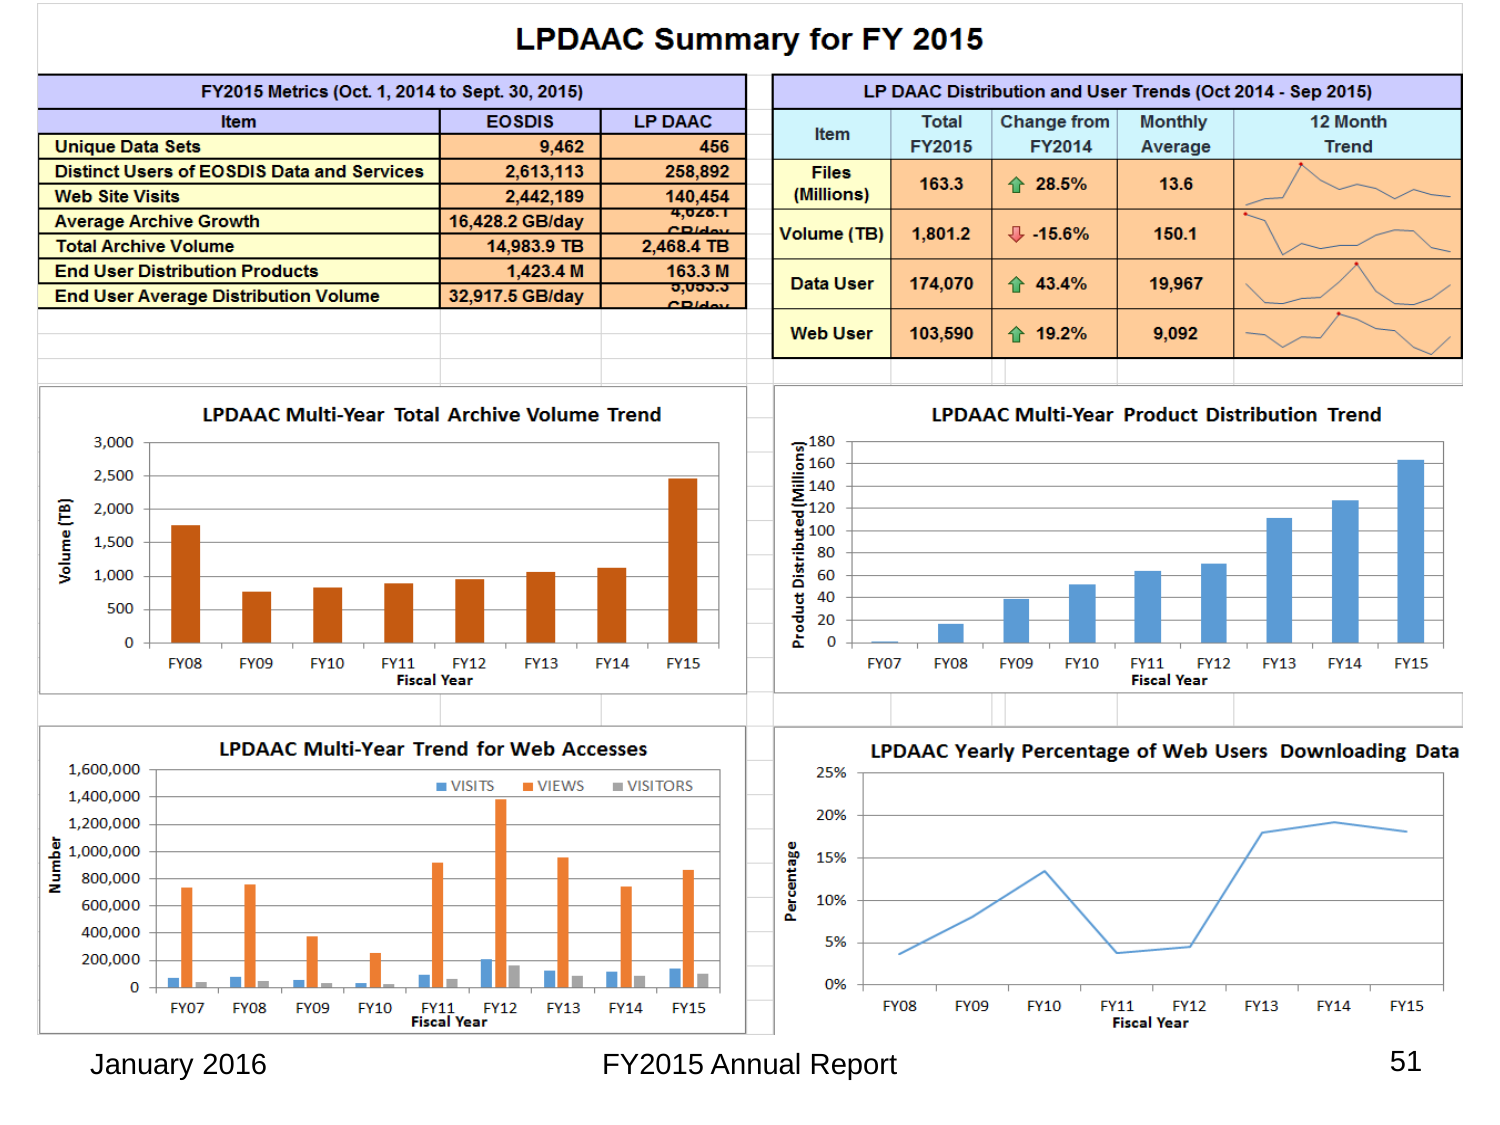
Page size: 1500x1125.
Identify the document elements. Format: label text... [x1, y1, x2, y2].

slide_number 51 [1087, 1044, 1438, 1113]
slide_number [74, 1044, 426, 1116]
picture [37, 2, 1463, 1035]
footer FY2015 Annual Report [512, 1044, 988, 1116]
